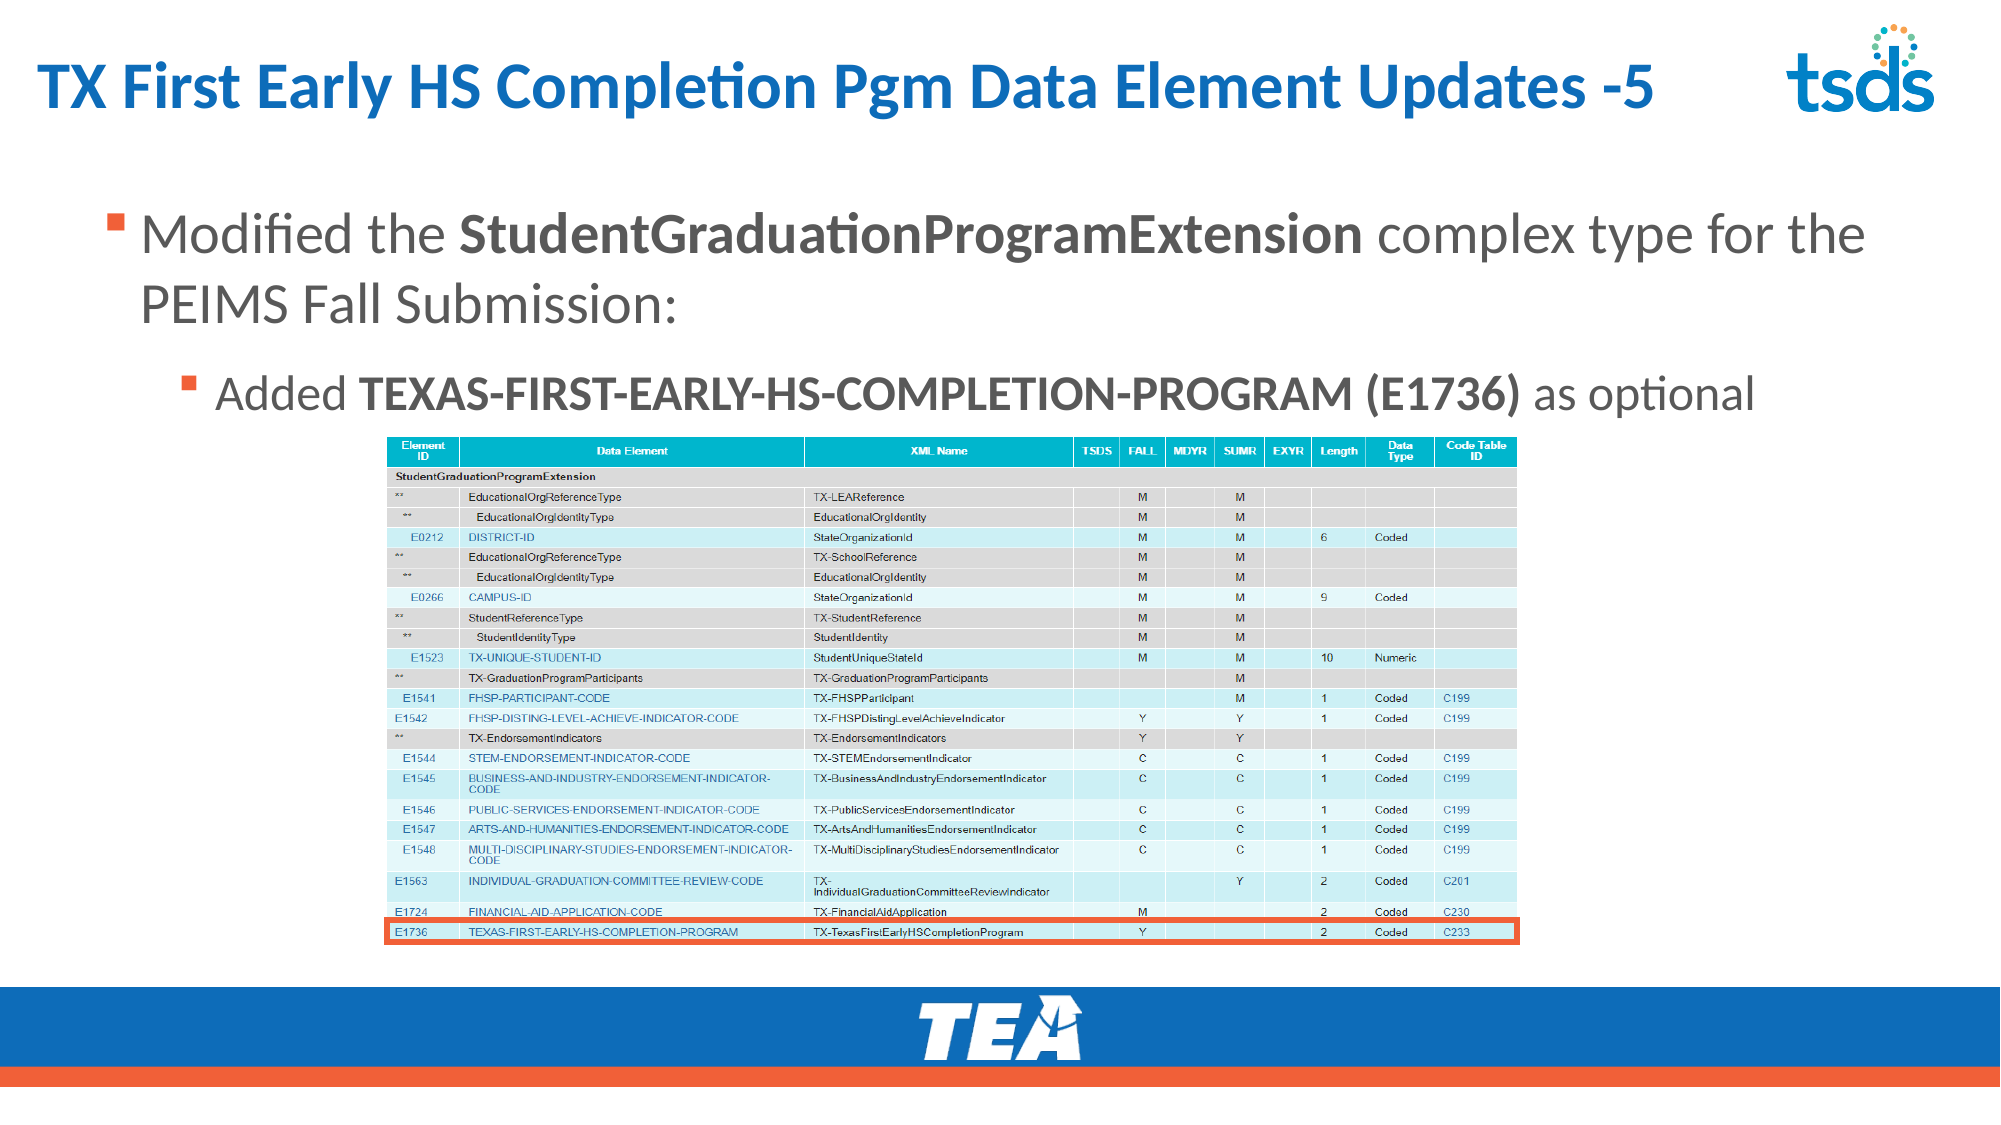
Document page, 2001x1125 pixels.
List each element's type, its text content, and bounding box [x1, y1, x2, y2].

picture [1786, 24, 1934, 112]
picture [918, 994, 1082, 1060]
title TX First Early HS Completion Pgm Data Element Updates -5 [22, 24, 1752, 149]
text_box Modified the StudentGraduationProgramExtension complex type for the PEIMS Fall Submission: Added TEXAS-FIRST-EARLY-HS-COMPLETION-PROGRAM (E1736) as optional [87, 187, 1936, 902]
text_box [387, 437, 1517, 943]
